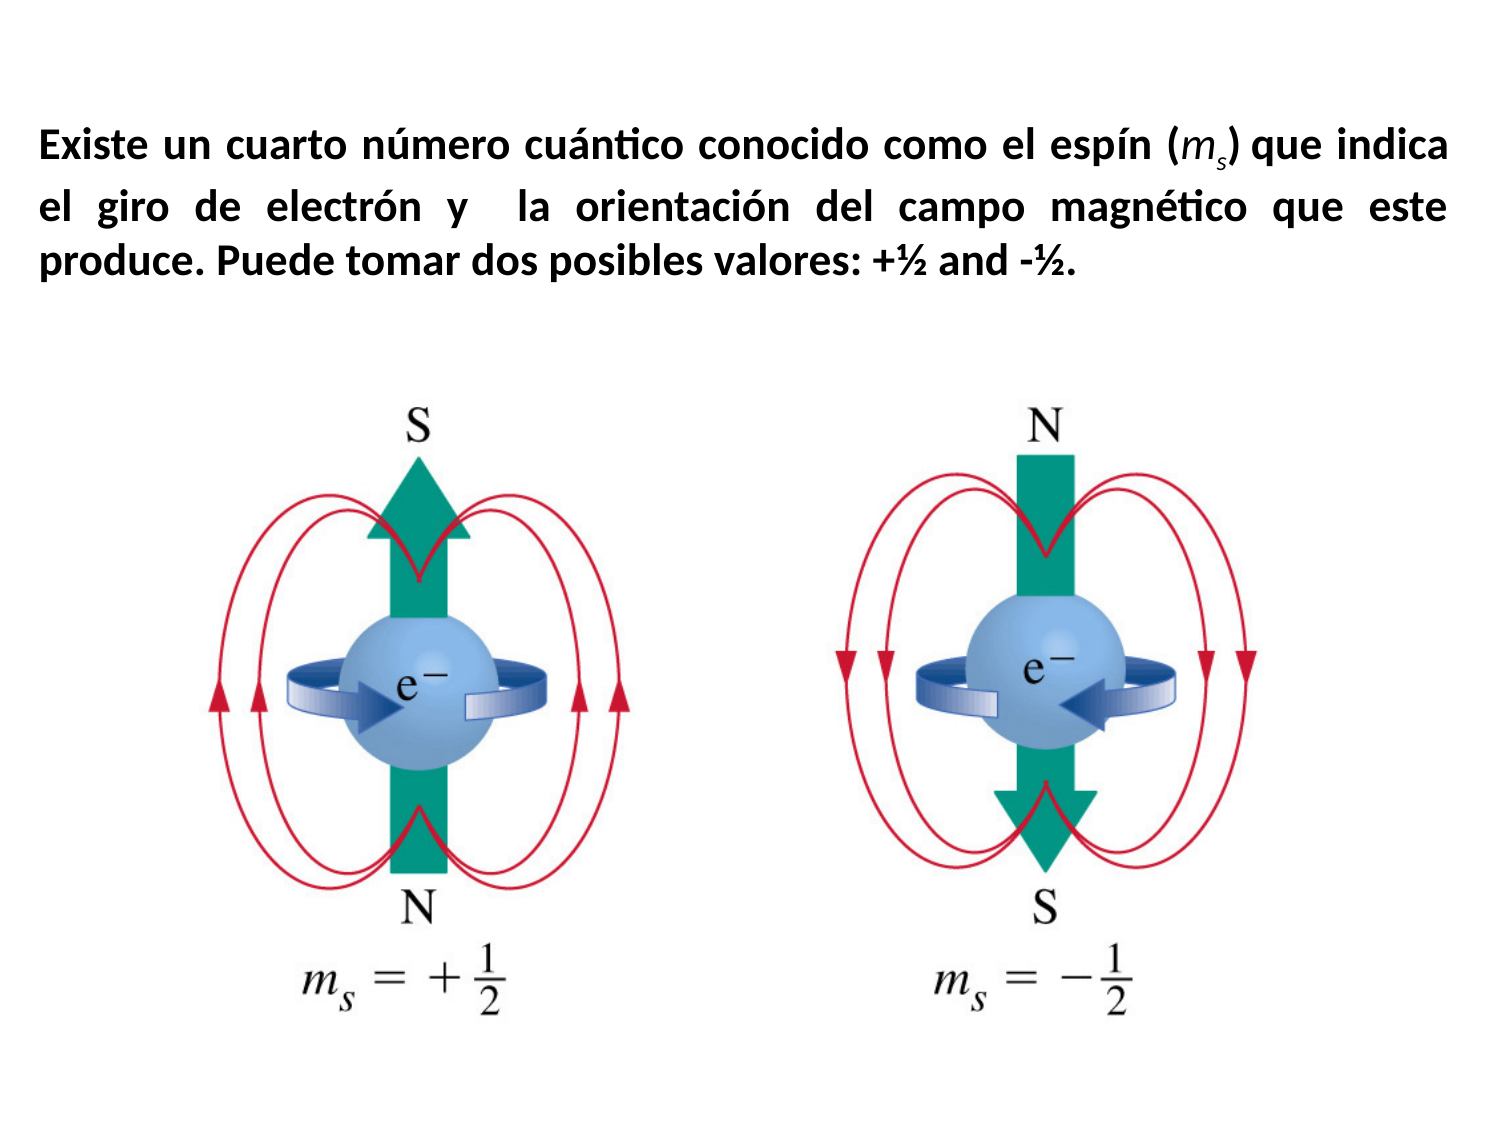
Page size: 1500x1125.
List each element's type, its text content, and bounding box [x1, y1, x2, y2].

picture [198, 398, 1263, 1024]
title Existe un cuarto número cuántico conocido como el espín (ms) que indica el giro de electrón y la orientación del campo magnético que este produce. Puede tomar dos posibles valores: +½ and -½. [23, 105, 1465, 293]
